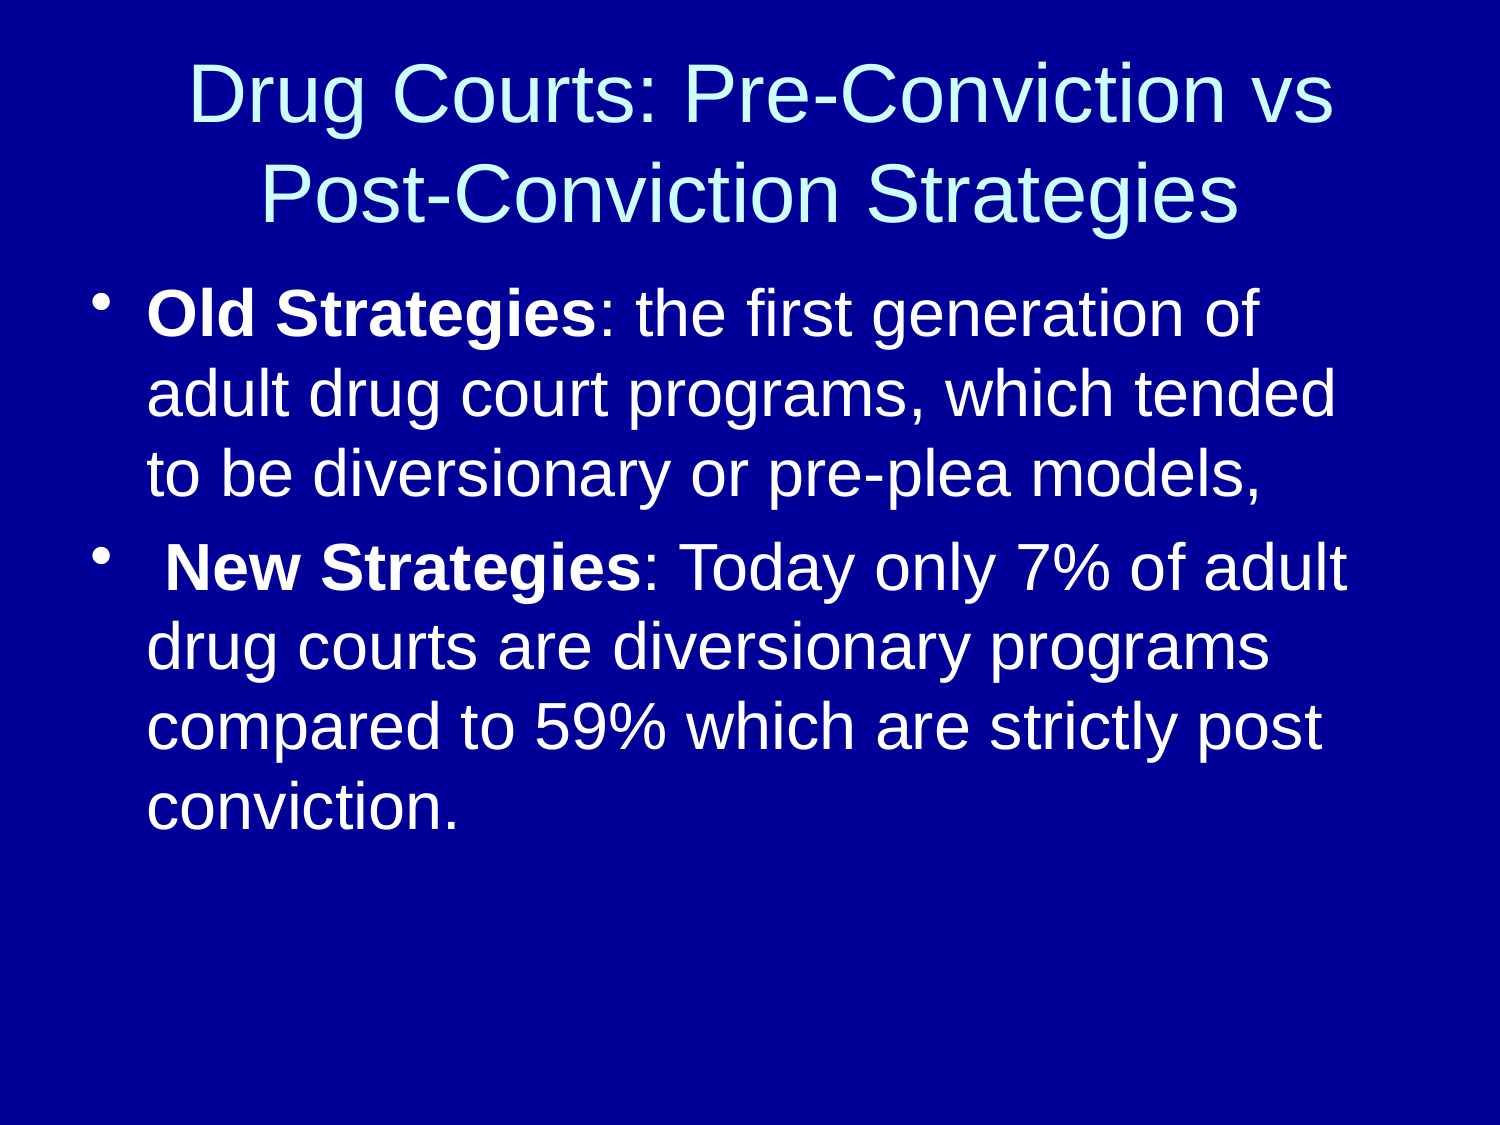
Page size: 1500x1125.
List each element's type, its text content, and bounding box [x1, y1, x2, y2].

title Drug Courts: Pre-Conviction vs Post-Conviction Strategies [74, 44, 1426, 233]
list Old Strategies: the first generation of adult drug court programs, which tended to be diversionary or pre-plea models, New Strategies: Today only 7% of adult drug courts are diversionary programs compared to 59% which are strictly post conviction. [74, 262, 1426, 1006]
